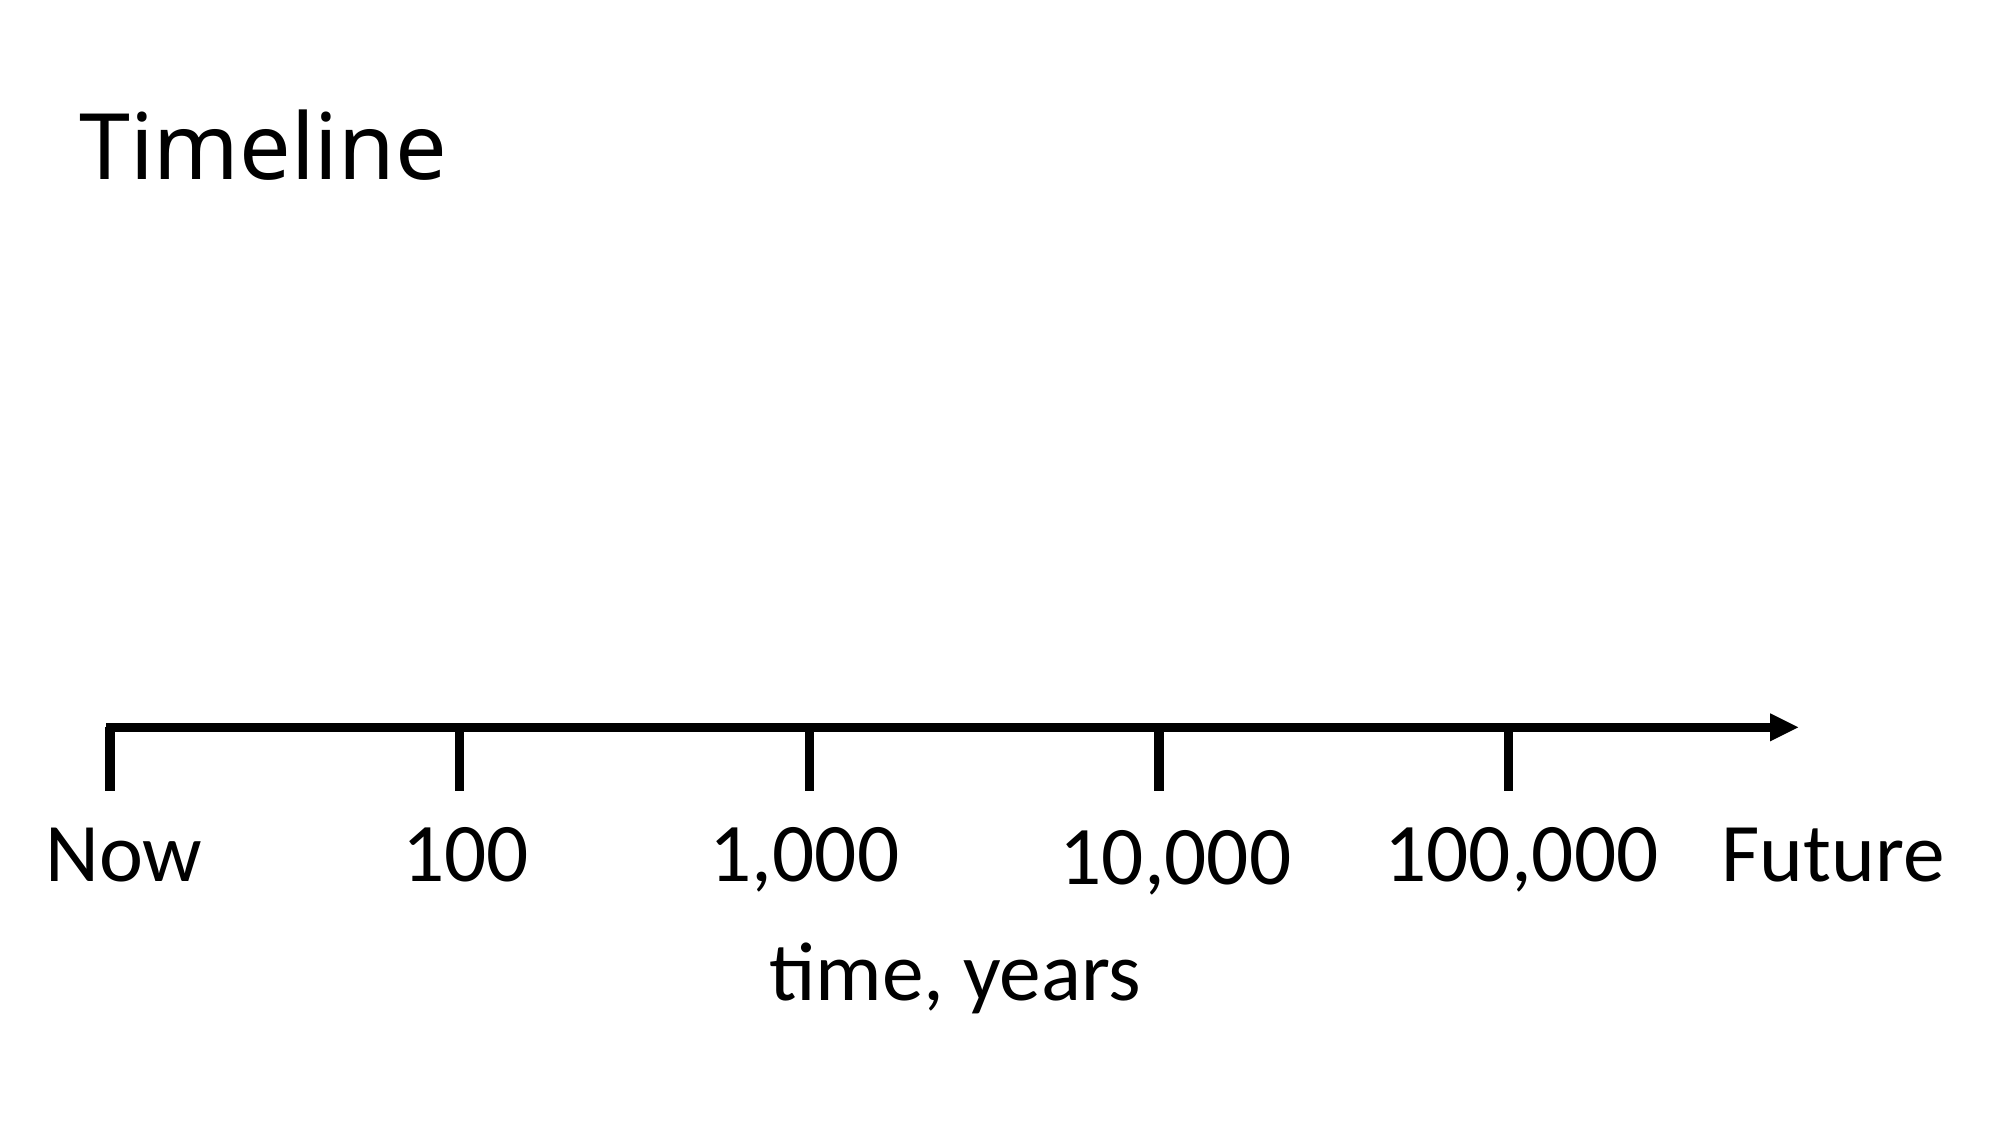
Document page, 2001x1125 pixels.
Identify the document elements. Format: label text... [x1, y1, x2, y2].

text_box time, years [754, 909, 1157, 1025]
text_box Now [30, 790, 218, 906]
text_box 1,000 [695, 790, 915, 906]
text_box Future [1706, 790, 1960, 906]
text_box Lecture 13 [1451, 776, 1839, 947]
text_box 100 [387, 790, 544, 906]
text_box 10,000 [1044, 793, 1307, 909]
title Timeline [64, 36, 1565, 207]
text_box 100,000 [1369, 790, 1674, 906]
